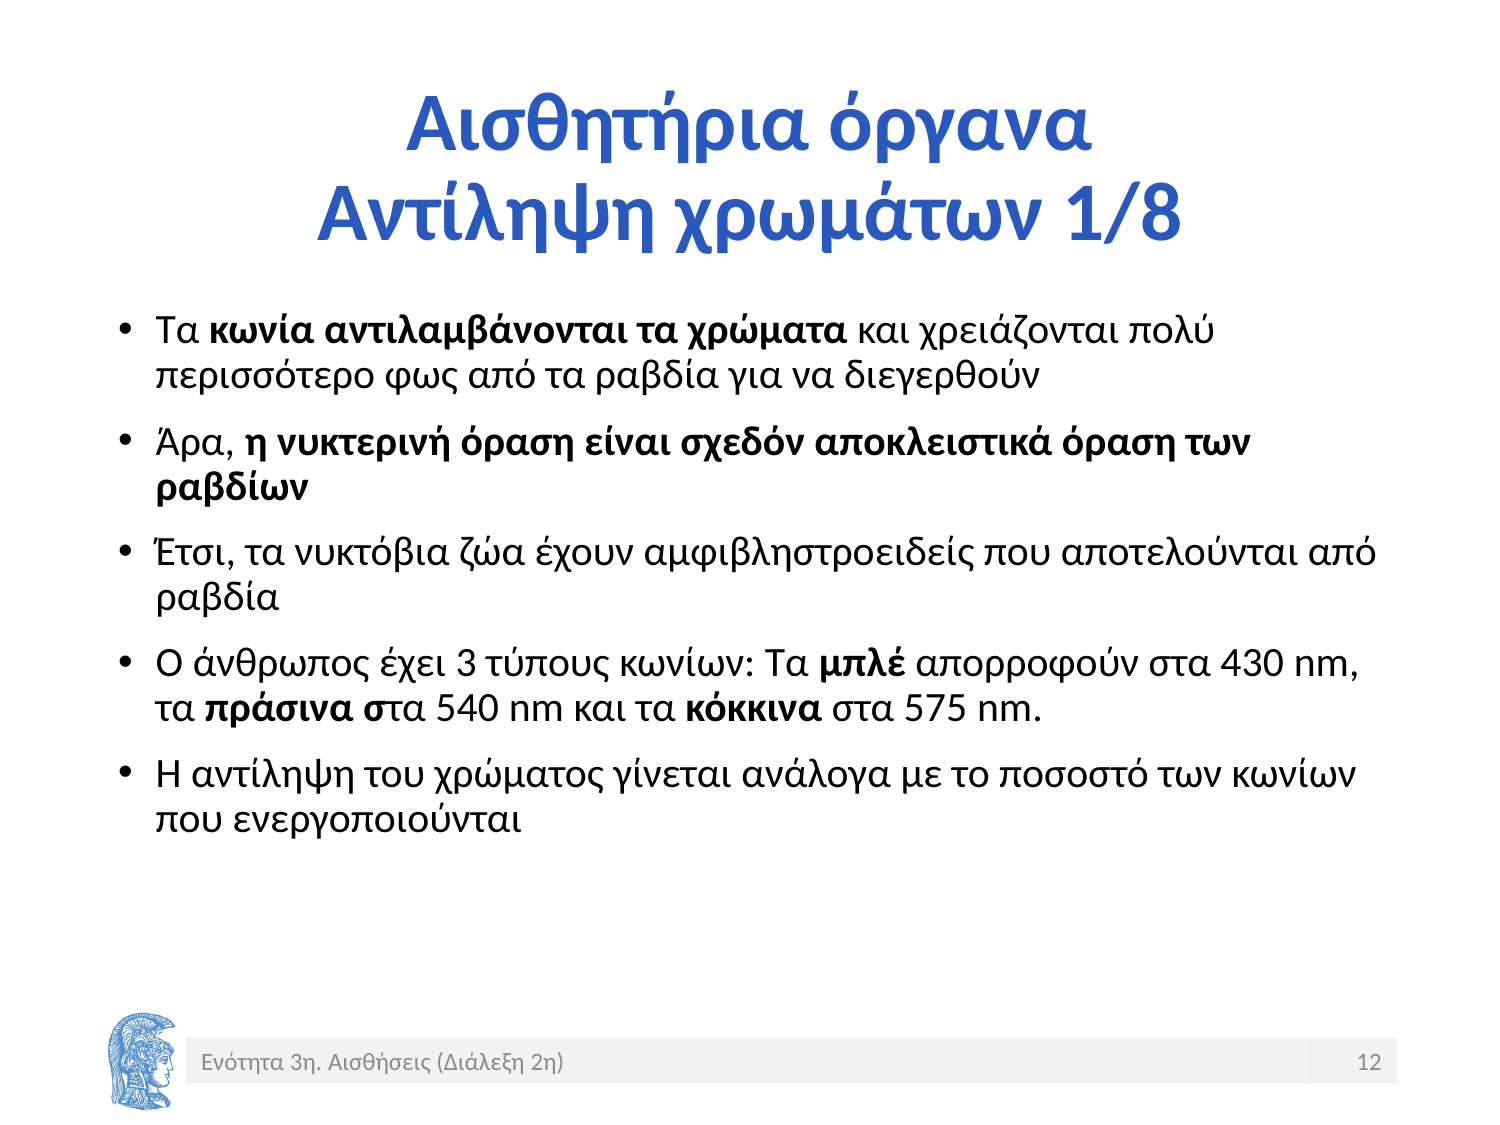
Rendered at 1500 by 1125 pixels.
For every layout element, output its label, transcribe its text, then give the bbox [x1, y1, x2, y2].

picture [103, 1015, 186, 1114]
title Αισθητήρια όργανα Αντίληψη χρωμάτων 1/8 [103, 59, 1397, 278]
slide_number 12 [1306, 1037, 1397, 1084]
footer Ενότητα 3η. Αισθήσεις (Διάλεξη 2η) [186, 1037, 1306, 1084]
list Τα κωνία αντιλαμβάνονται τα χρώματα και χρειάζονται πολύ περισσότερο φως από τα ραβδία για να διεγερθούν Άρα, η νυκτερινή όραση είναι σχεδόν αποκλειστικά όραση των ραβδίων Έτσι, τα νυκτόβια ζώα έχουν αμφιβληστροειδείς που αποτελούνται από ραβδία Ο άνθρωπος έχει 3 τύπους κωνίων: Τα μπλέ απορροφούν στα 430 nm, τα πράσινα στα 540 nm και τα κόκκινα στα 575 nm. Η αντίληψη του χρώματος γίνεται ανάλογα με το ποσοστό των κωνίων που ενεργοποιούνται [103, 300, 1397, 1015]
